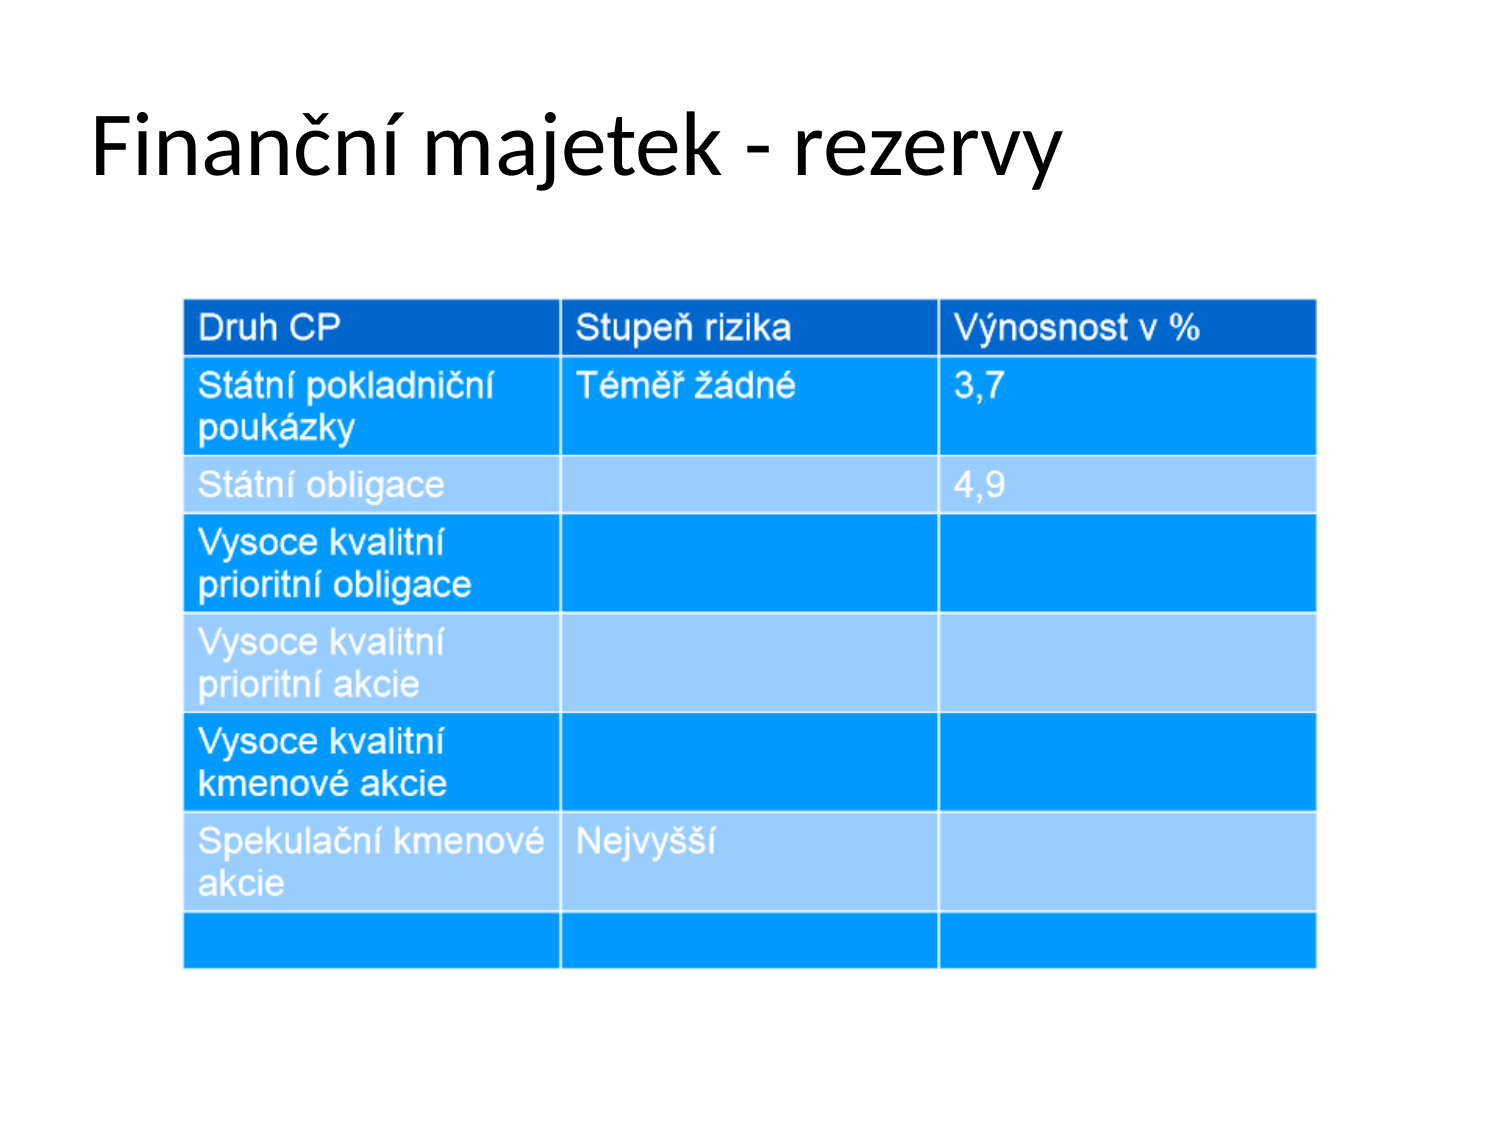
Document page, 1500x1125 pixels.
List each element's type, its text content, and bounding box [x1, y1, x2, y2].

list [149, 280, 1351, 988]
title Finanční majetek - rezervy [75, 45, 1425, 233]
